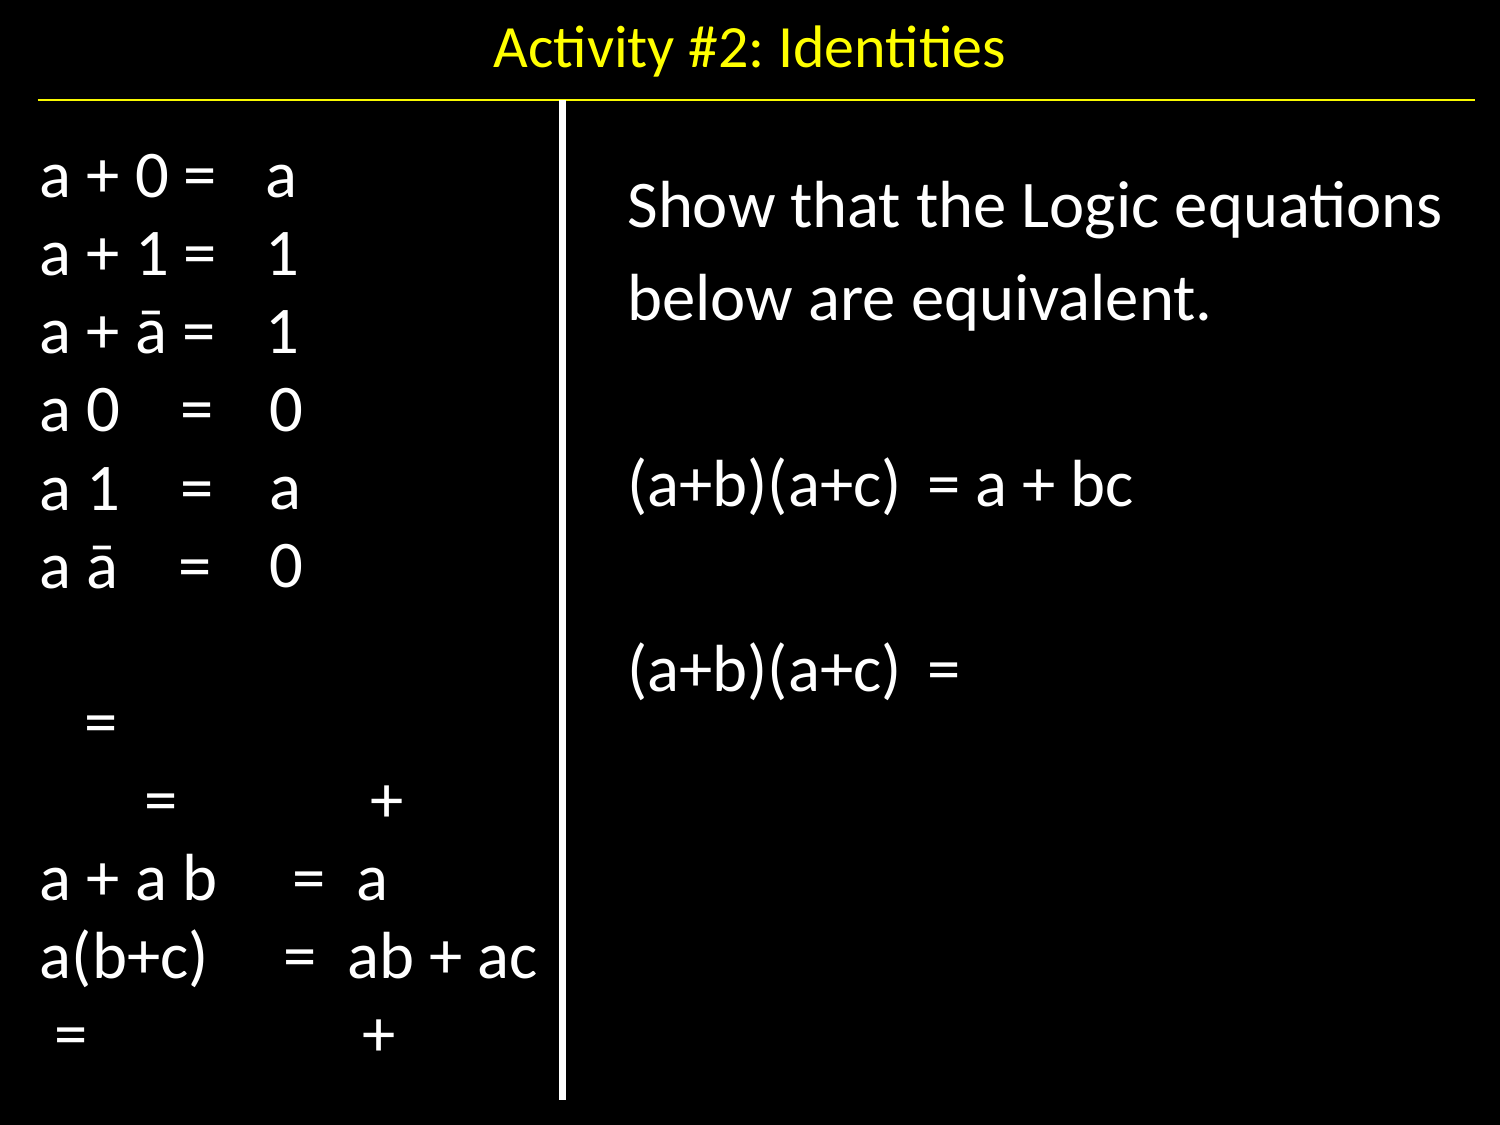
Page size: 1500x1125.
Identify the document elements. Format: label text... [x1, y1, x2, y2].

title Activity #2: Identities [37, 0, 1463, 88]
text_box Show that the Logic equations below are equivalent. (a+b)(a+c) = a + bc (a+b)(a+c) = [612, 141, 1500, 805]
